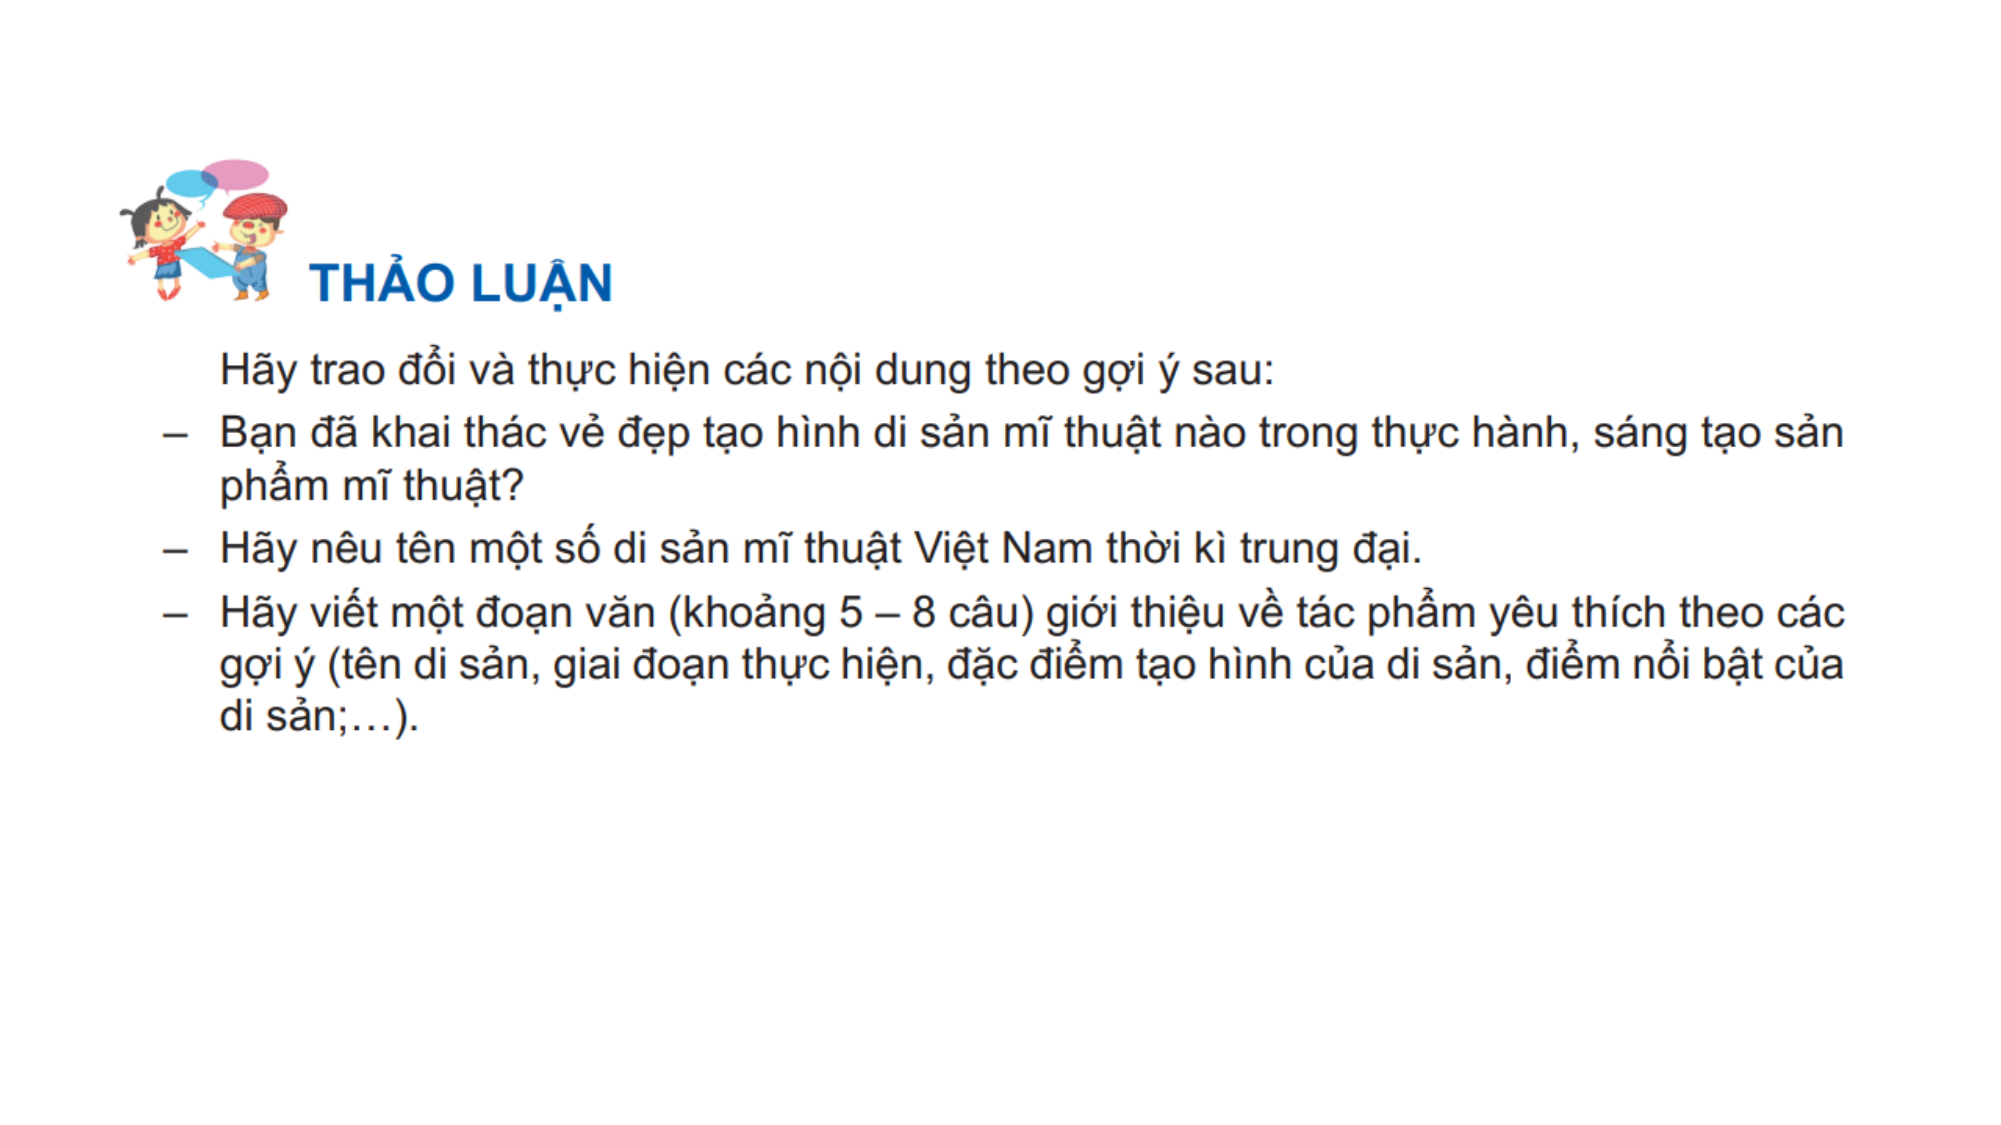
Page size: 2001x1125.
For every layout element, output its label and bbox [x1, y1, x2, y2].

picture [92, 137, 1880, 754]
